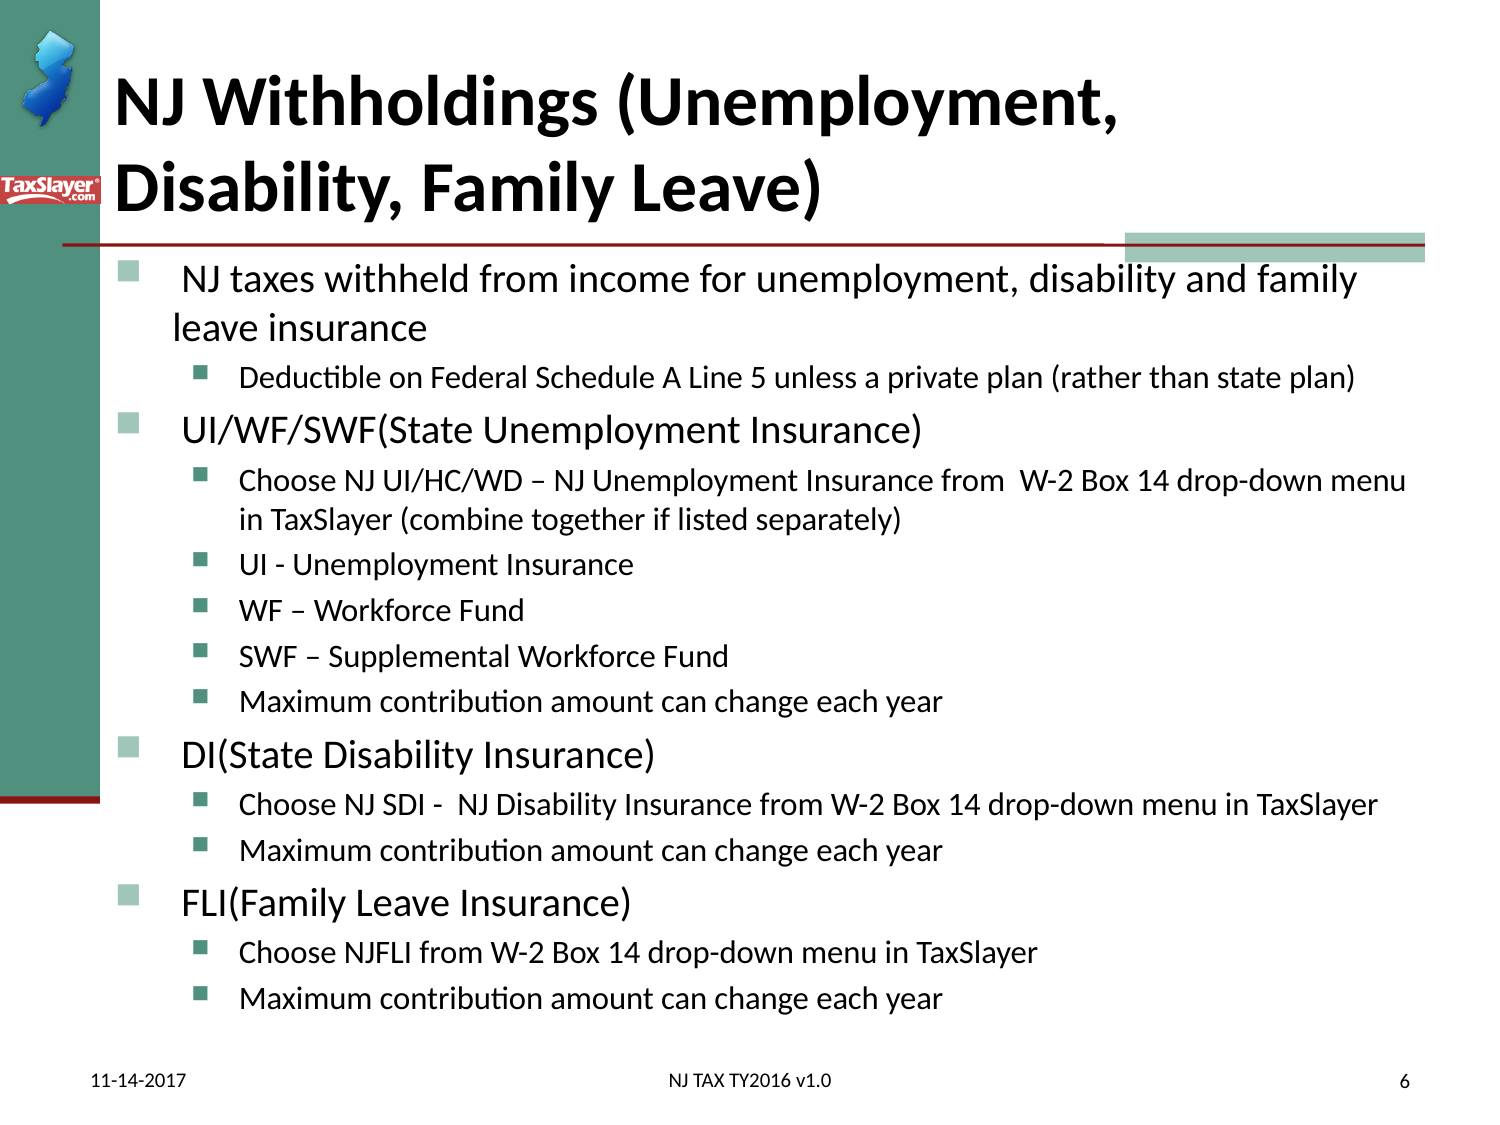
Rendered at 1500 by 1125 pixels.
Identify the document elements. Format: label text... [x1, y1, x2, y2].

picture [0, 176, 101, 204]
footer NJ TAX TY2016 v1.0 [496, 1050, 1004, 1100]
title NJ Withholdings (Unemployment, Disability, Family Leave) [99, 45, 1425, 234]
list NJ taxes withheld from income for unemployment, disability and family leave insurance Deductible on Federal Schedule A Line 5 unless a private plan (rather than state plan) UI/WF/SWF(State Unemployment Insurance) Choose NJ UI/HC/WD – NJ Unemployment Insurance from W-2 Box 14 drop-down menu in TaxSlayer (combine together if listed separately) UI - Unemployment Insurance WF – Workforce Fund SWF – Supplemental Workforce Fund Maximum contribution amount can change each year DI(State Disability Insurance) Choose NJ SDI - NJ Disability Insurance from W-2 Box 14 drop-down menu in TaxSlayer Maximum contribution amount can change each year FLI(Family Leave Insurance) Choose NJFLI from W-2 Box 14 drop-down menu in TaxSlayer Maximum contribution amount can change each year [99, 243, 1425, 1038]
picture [0, 28, 101, 130]
slide_number 6 [1112, 1049, 1426, 1101]
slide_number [74, 1049, 401, 1100]
